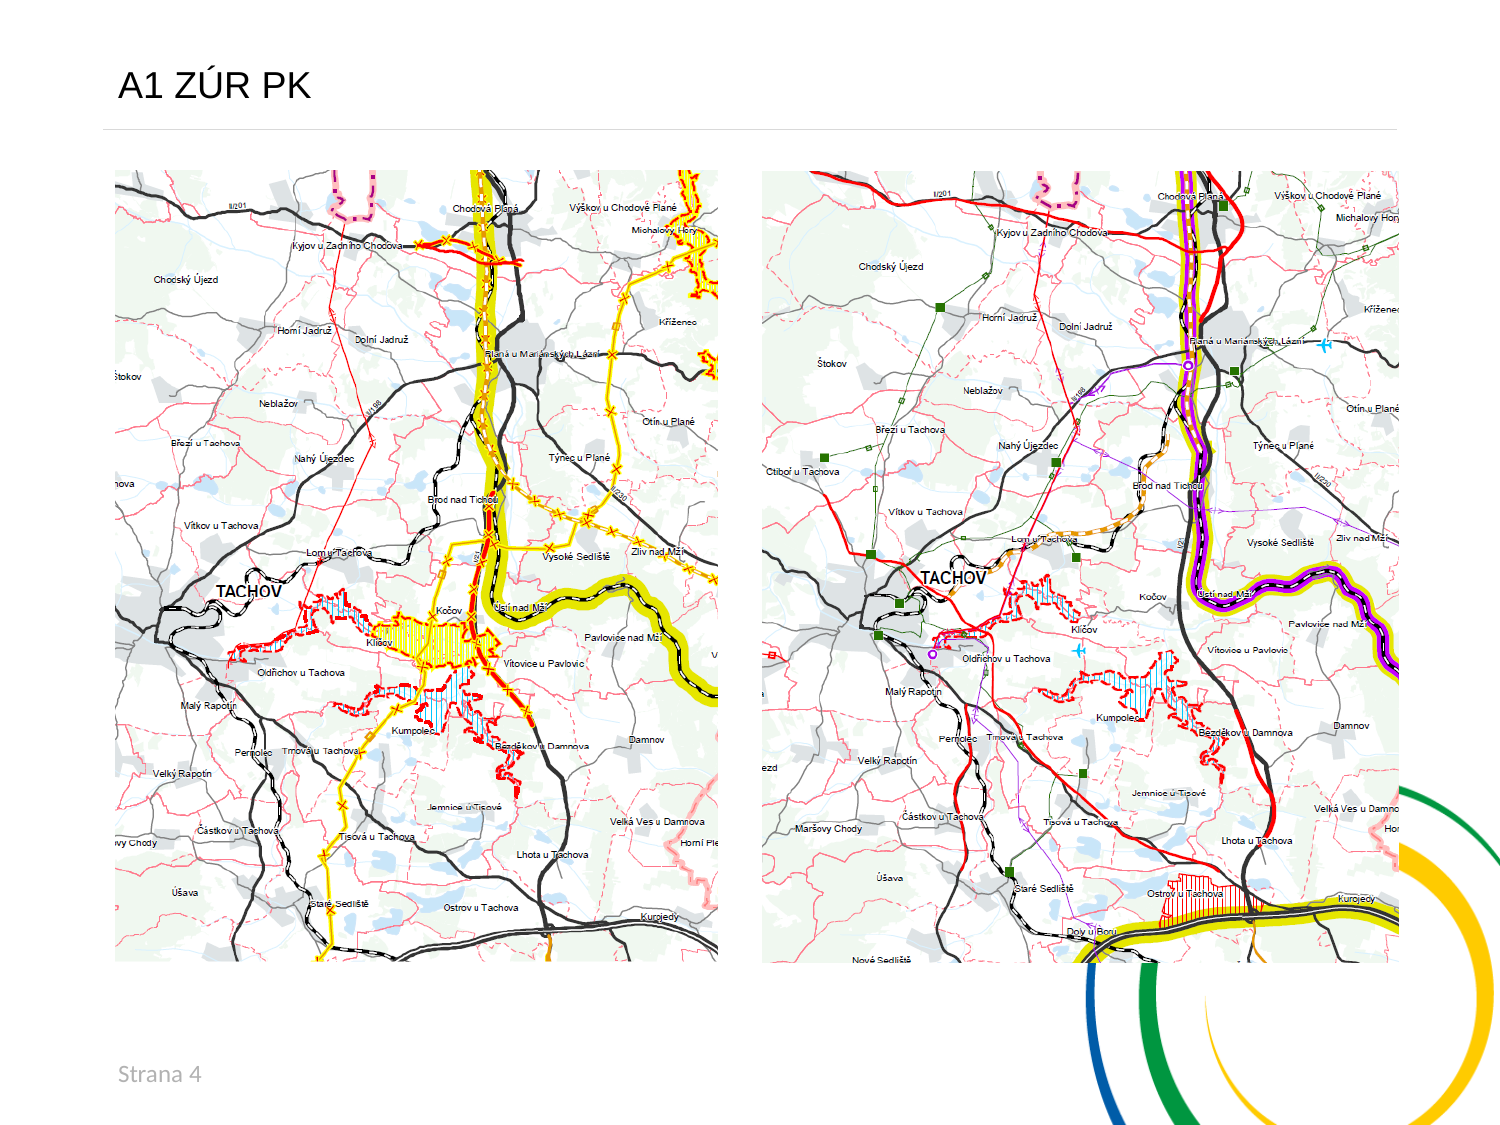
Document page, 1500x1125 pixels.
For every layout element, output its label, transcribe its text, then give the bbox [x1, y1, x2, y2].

picture [0, 0, 1500, 1125]
slide_number Strana 4 [103, 1042, 441, 1103]
list A1 ZÚR PK [103, 59, 1039, 117]
